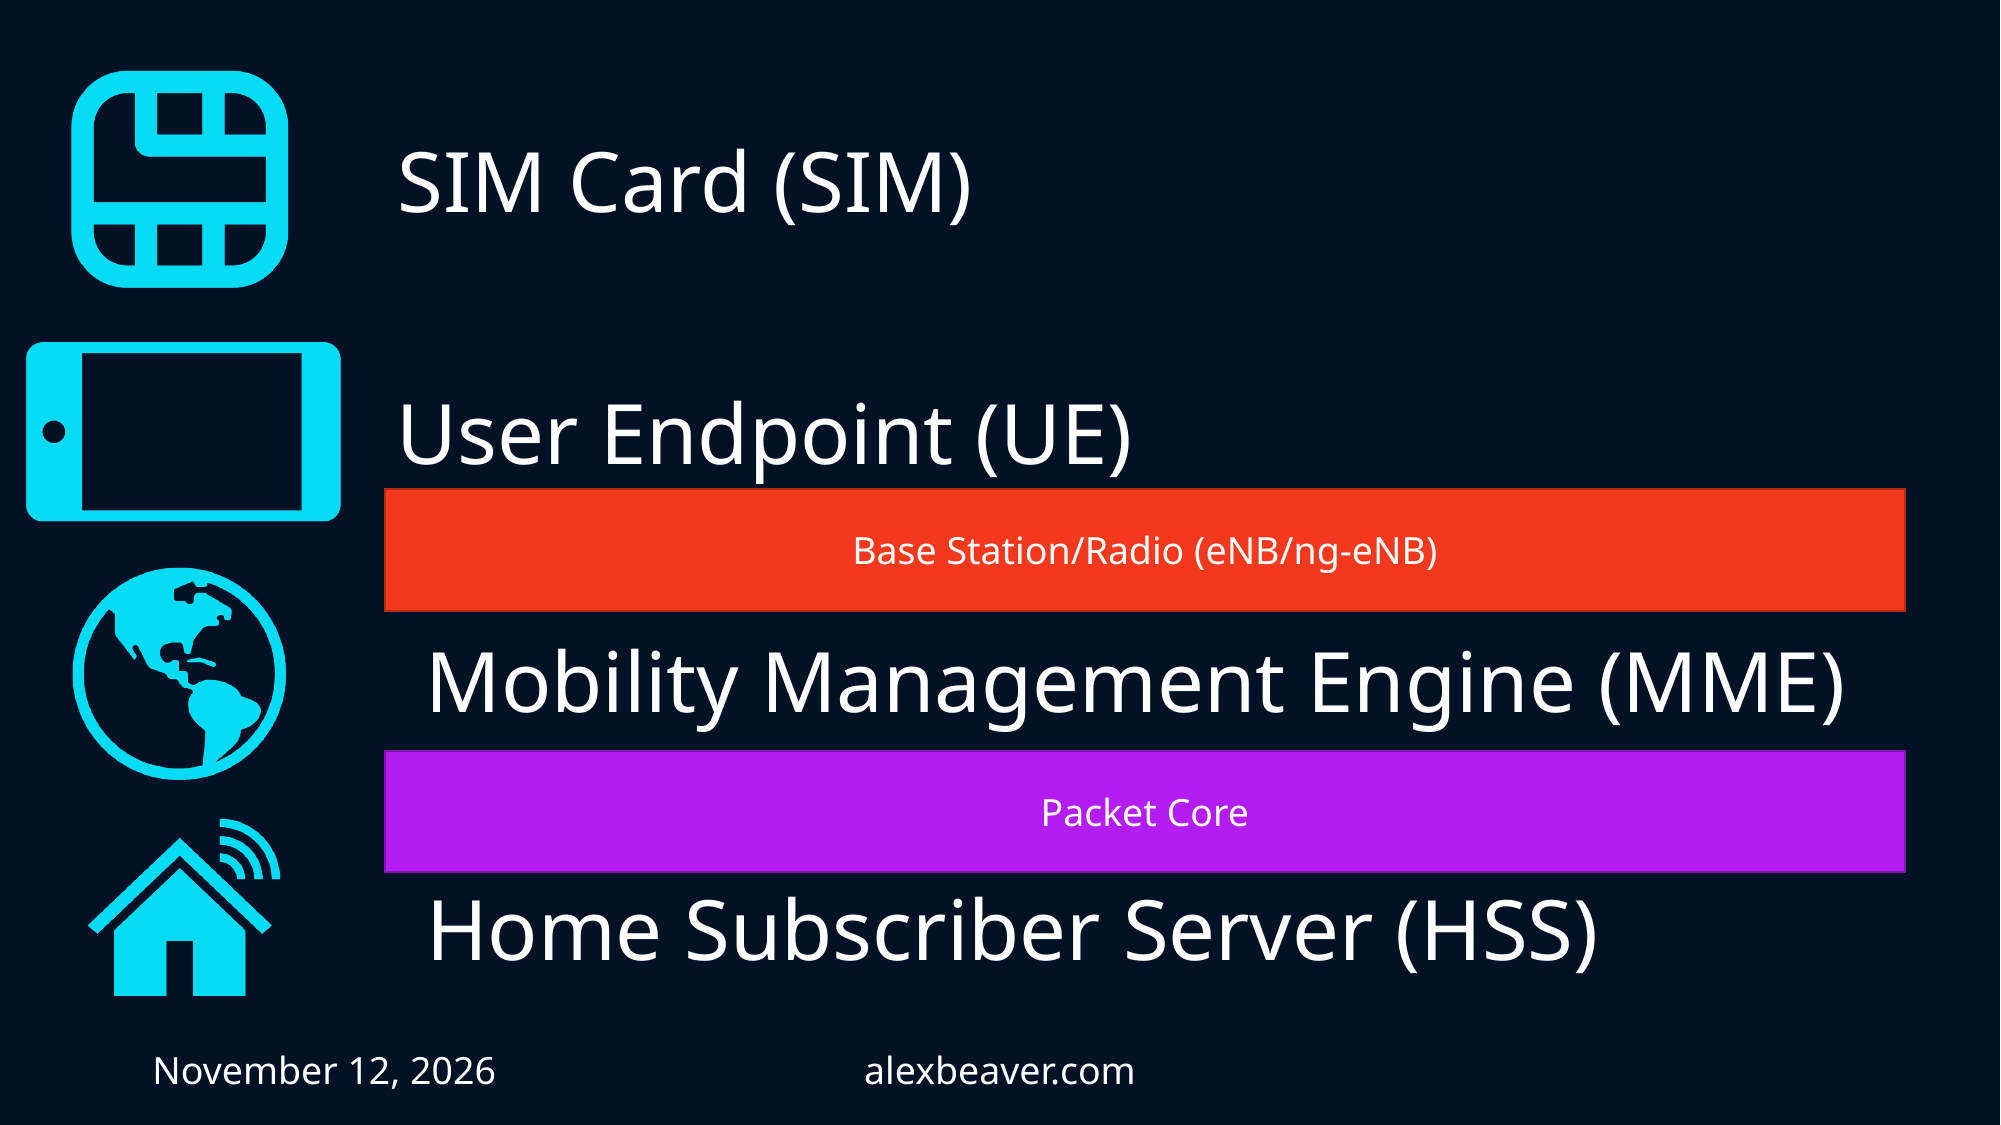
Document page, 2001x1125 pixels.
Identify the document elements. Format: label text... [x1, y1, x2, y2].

text_box Mobility Management Engine (MME) [410, 621, 1862, 737]
picture [74, 811, 285, 1022]
text_box User Endpoint (UE) [381, 373, 1148, 489]
text_box Home Subscriber Server (HSS) [411, 873, 1615, 984]
text_box SIM Card (SIM) [383, 121, 989, 236]
footer alexbeaver.com [662, 1042, 1338, 1103]
text_box Base Station/Radio (eNB/ng-eNB) [384, 488, 1906, 612]
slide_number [137, 1042, 588, 1103]
picture [0, 0, 363, 808]
text_box Packet Core [384, 750, 1906, 873]
